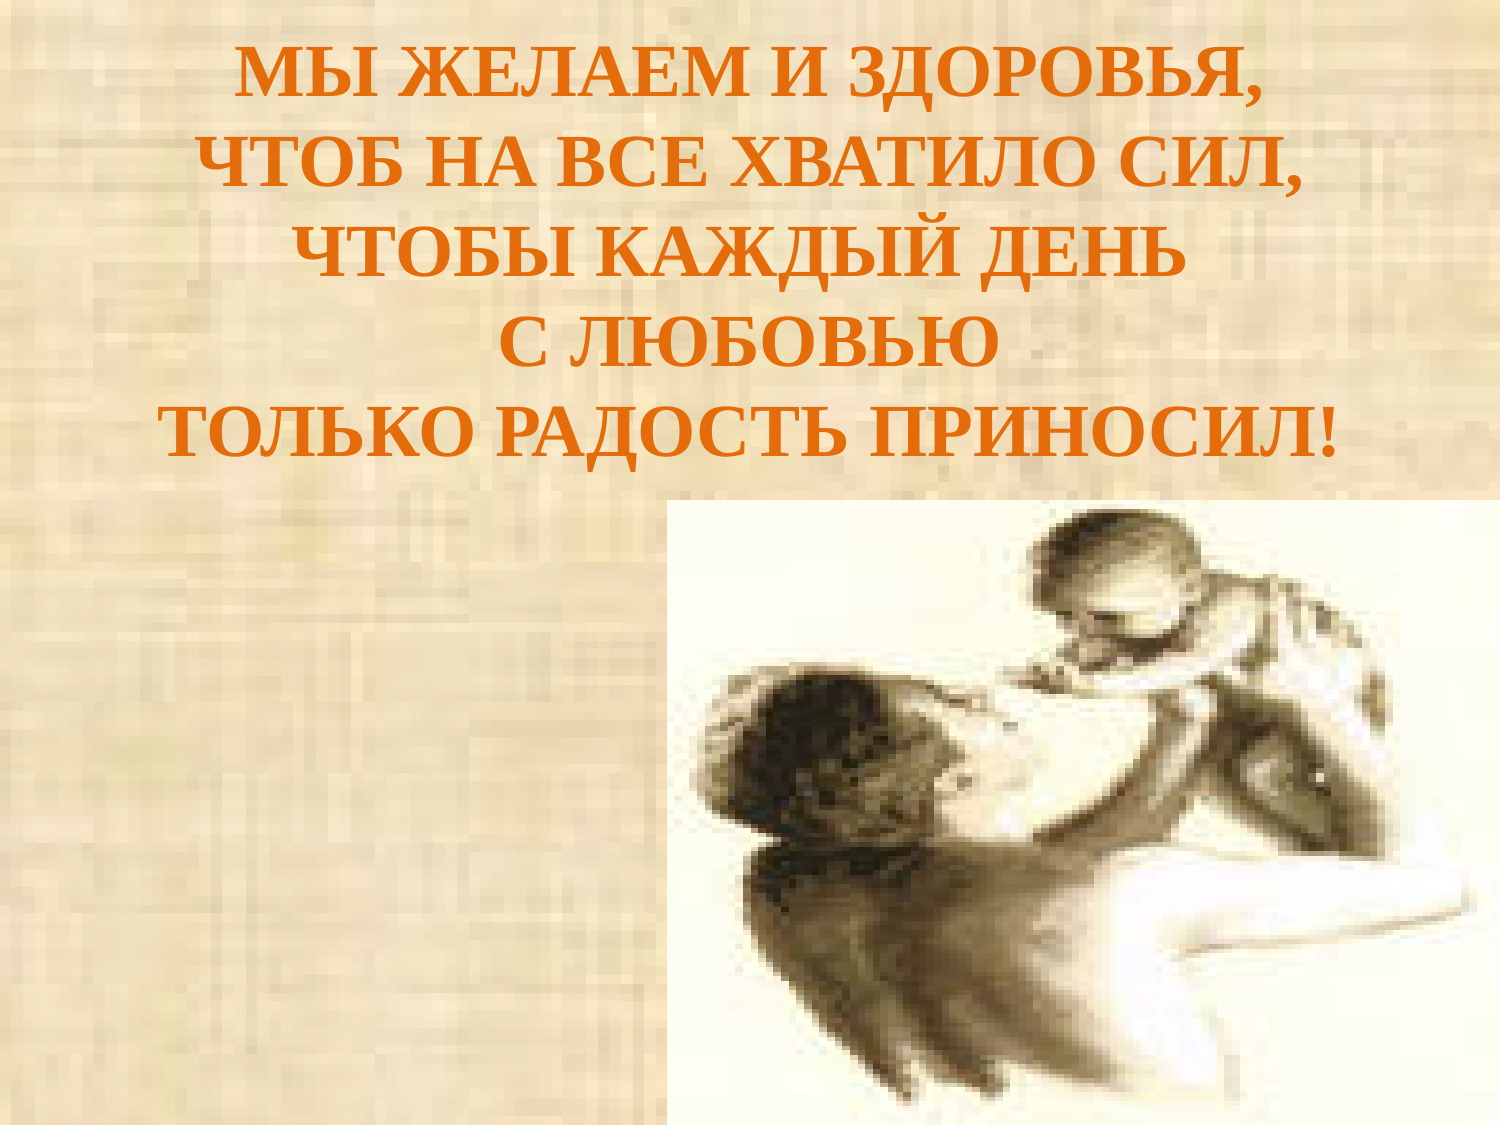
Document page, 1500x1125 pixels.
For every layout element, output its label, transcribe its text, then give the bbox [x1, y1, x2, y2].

title МЫ ЖЕЛАЕМ И ЗДОРОВЬЯ, ЧТОБ НА ВСЕ ХВАТИЛО СИЛ, ЧТОБЫ КАЖДЫЙ ДЕНЬ С ЛЮБОВЬЮ ТОЛЬКО РАДОСТЬ ПРИНОСИЛ! [0, 0, 1500, 493]
picture [667, 500, 1500, 1125]
